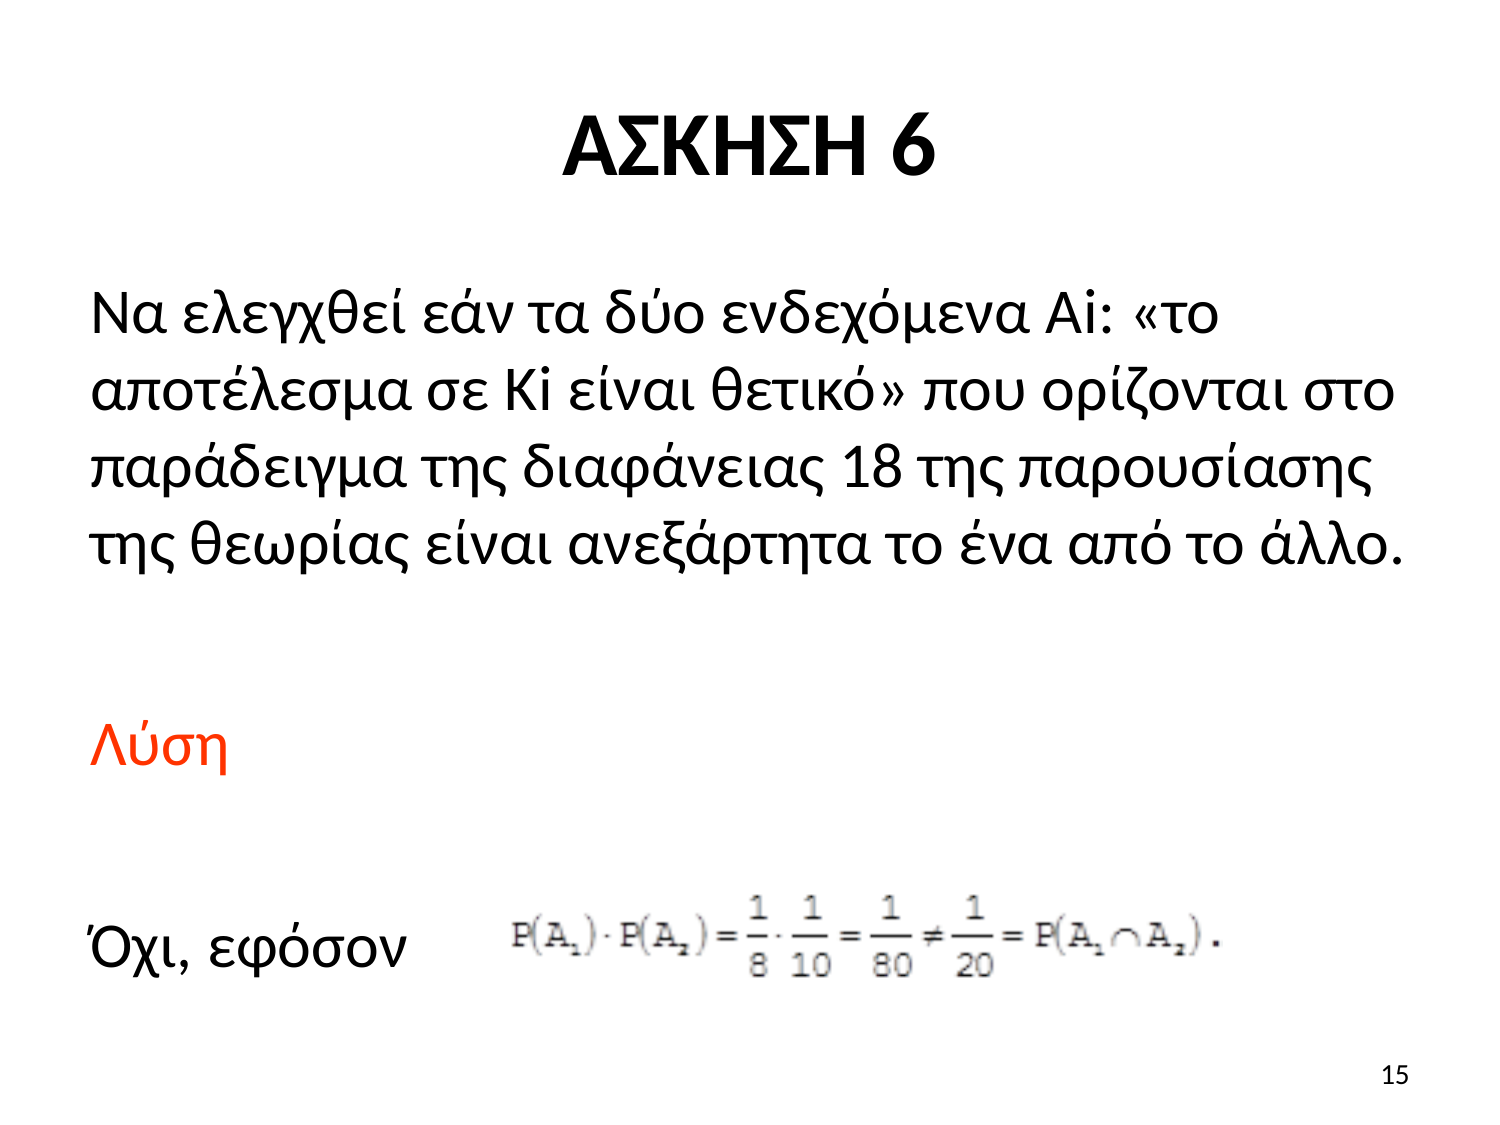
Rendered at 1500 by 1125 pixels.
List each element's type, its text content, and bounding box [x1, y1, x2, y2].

picture [501, 881, 1223, 990]
slide_number 15 [1074, 1042, 1425, 1103]
list Να ελεγχθεί εάν τα δύο ενδεχόμενα Αi: «το αποτέλεσμα σε Ki είναι θετικό» που ορίζονται στο παράδειγμα της διαφάνειας 18 της παρουσίασης της θεωρίας είναι ανεξάρτητα το ένα από το άλλο. Λύση Όχι, εφόσον [75, 262, 1425, 1005]
title ΑΣΚΗΣΗ 6 [75, 45, 1425, 233]
